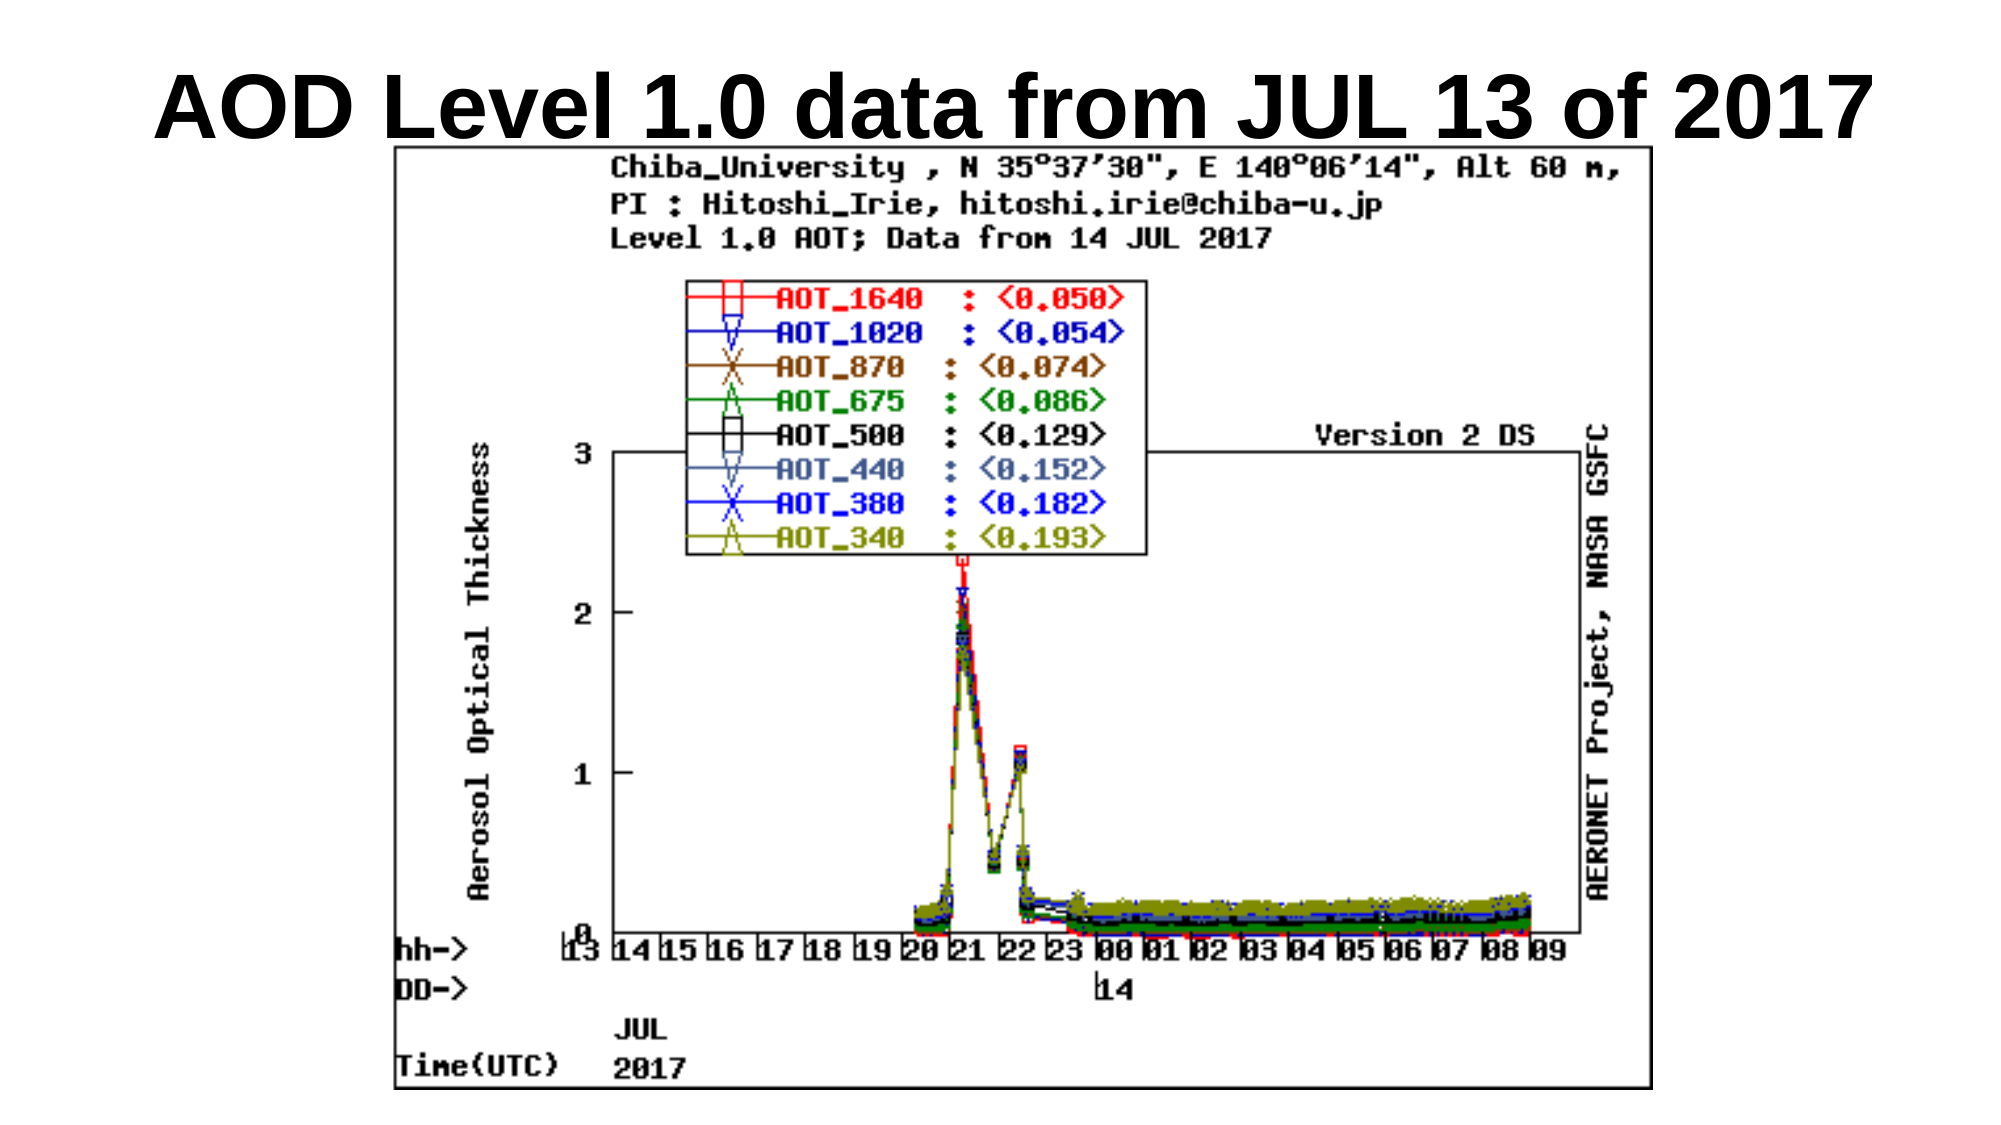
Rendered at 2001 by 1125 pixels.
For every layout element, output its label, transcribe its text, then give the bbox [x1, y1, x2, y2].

picture [392, 144, 1653, 1090]
title AOD Level 1.0 data from JUL 13 of 2017 [137, 0, 1907, 218]
